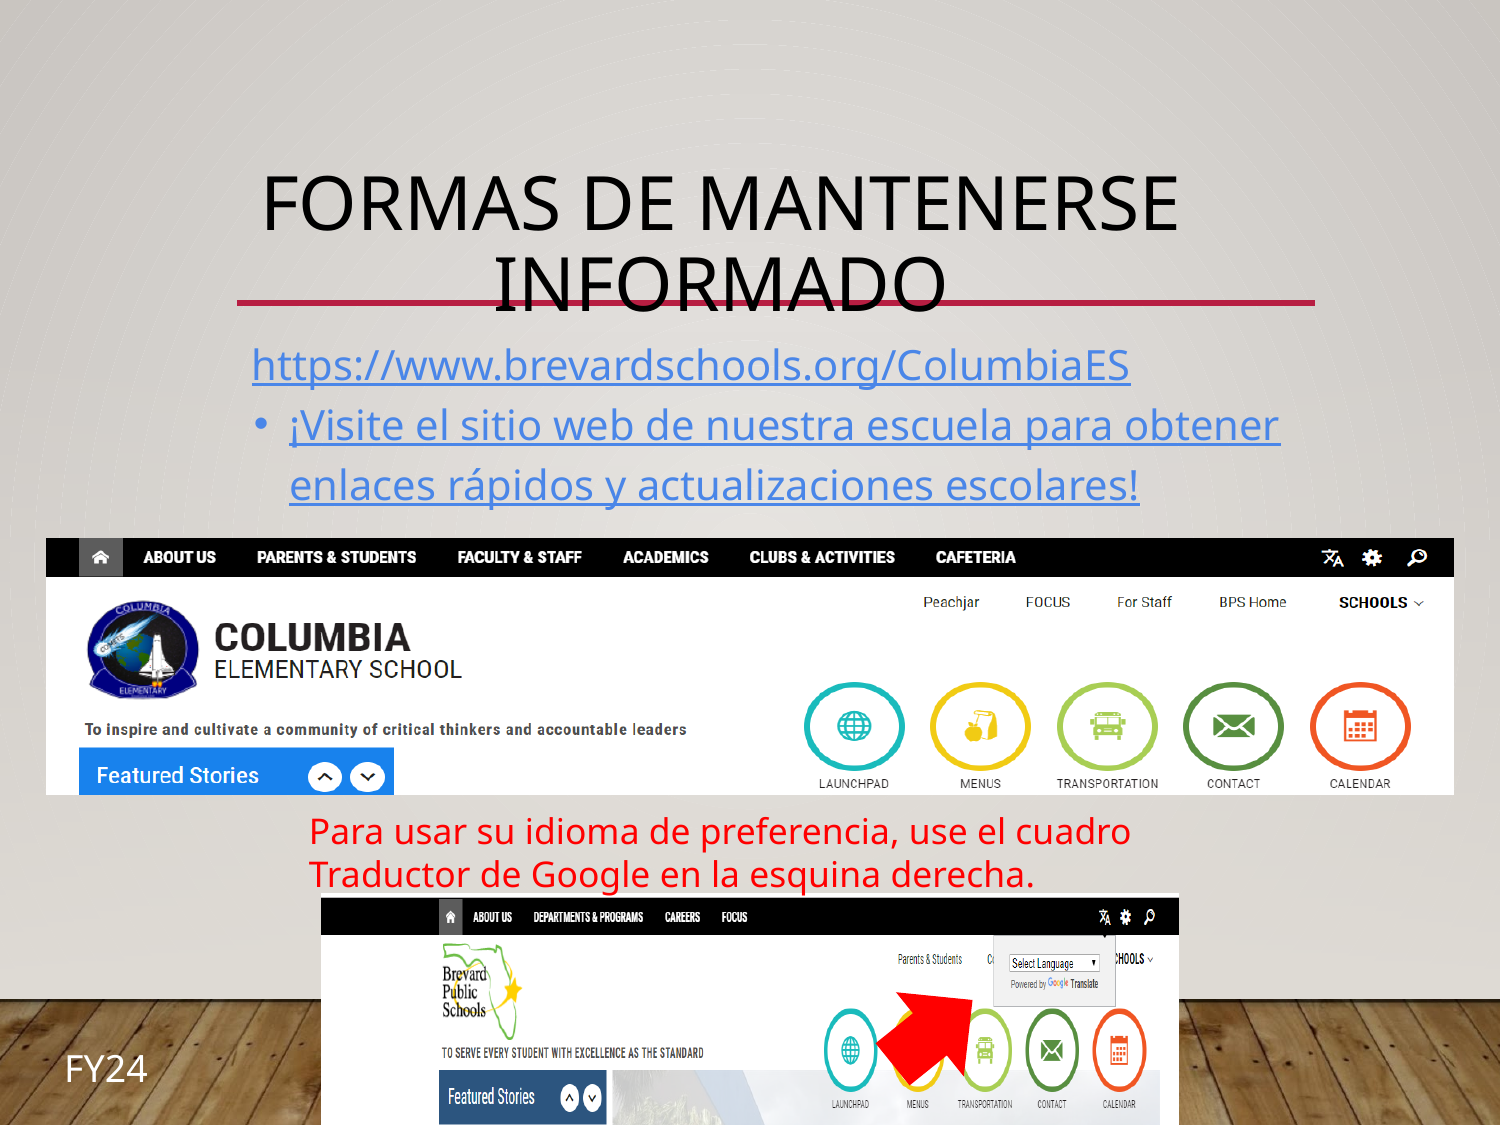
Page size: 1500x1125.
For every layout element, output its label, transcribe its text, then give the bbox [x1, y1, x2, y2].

picture [46, 538, 1454, 795]
list https://www.brevardschools.org/ColumbiaES ¡Visite el sitio web de nuestra escuela para obtener enlaces rápidos y actualizaciones escolares! [236, 330, 1315, 536]
title FORMAS DE MANTENERSE INFORMADO [133, 158, 1309, 331]
picture [0, 893, 1500, 1125]
text_box Para usar su idioma de preferencia, use el cuadro Traductor de Google en la esquina derecha. [293, 803, 1280, 918]
text_box FY24 [49, 1037, 315, 1098]
